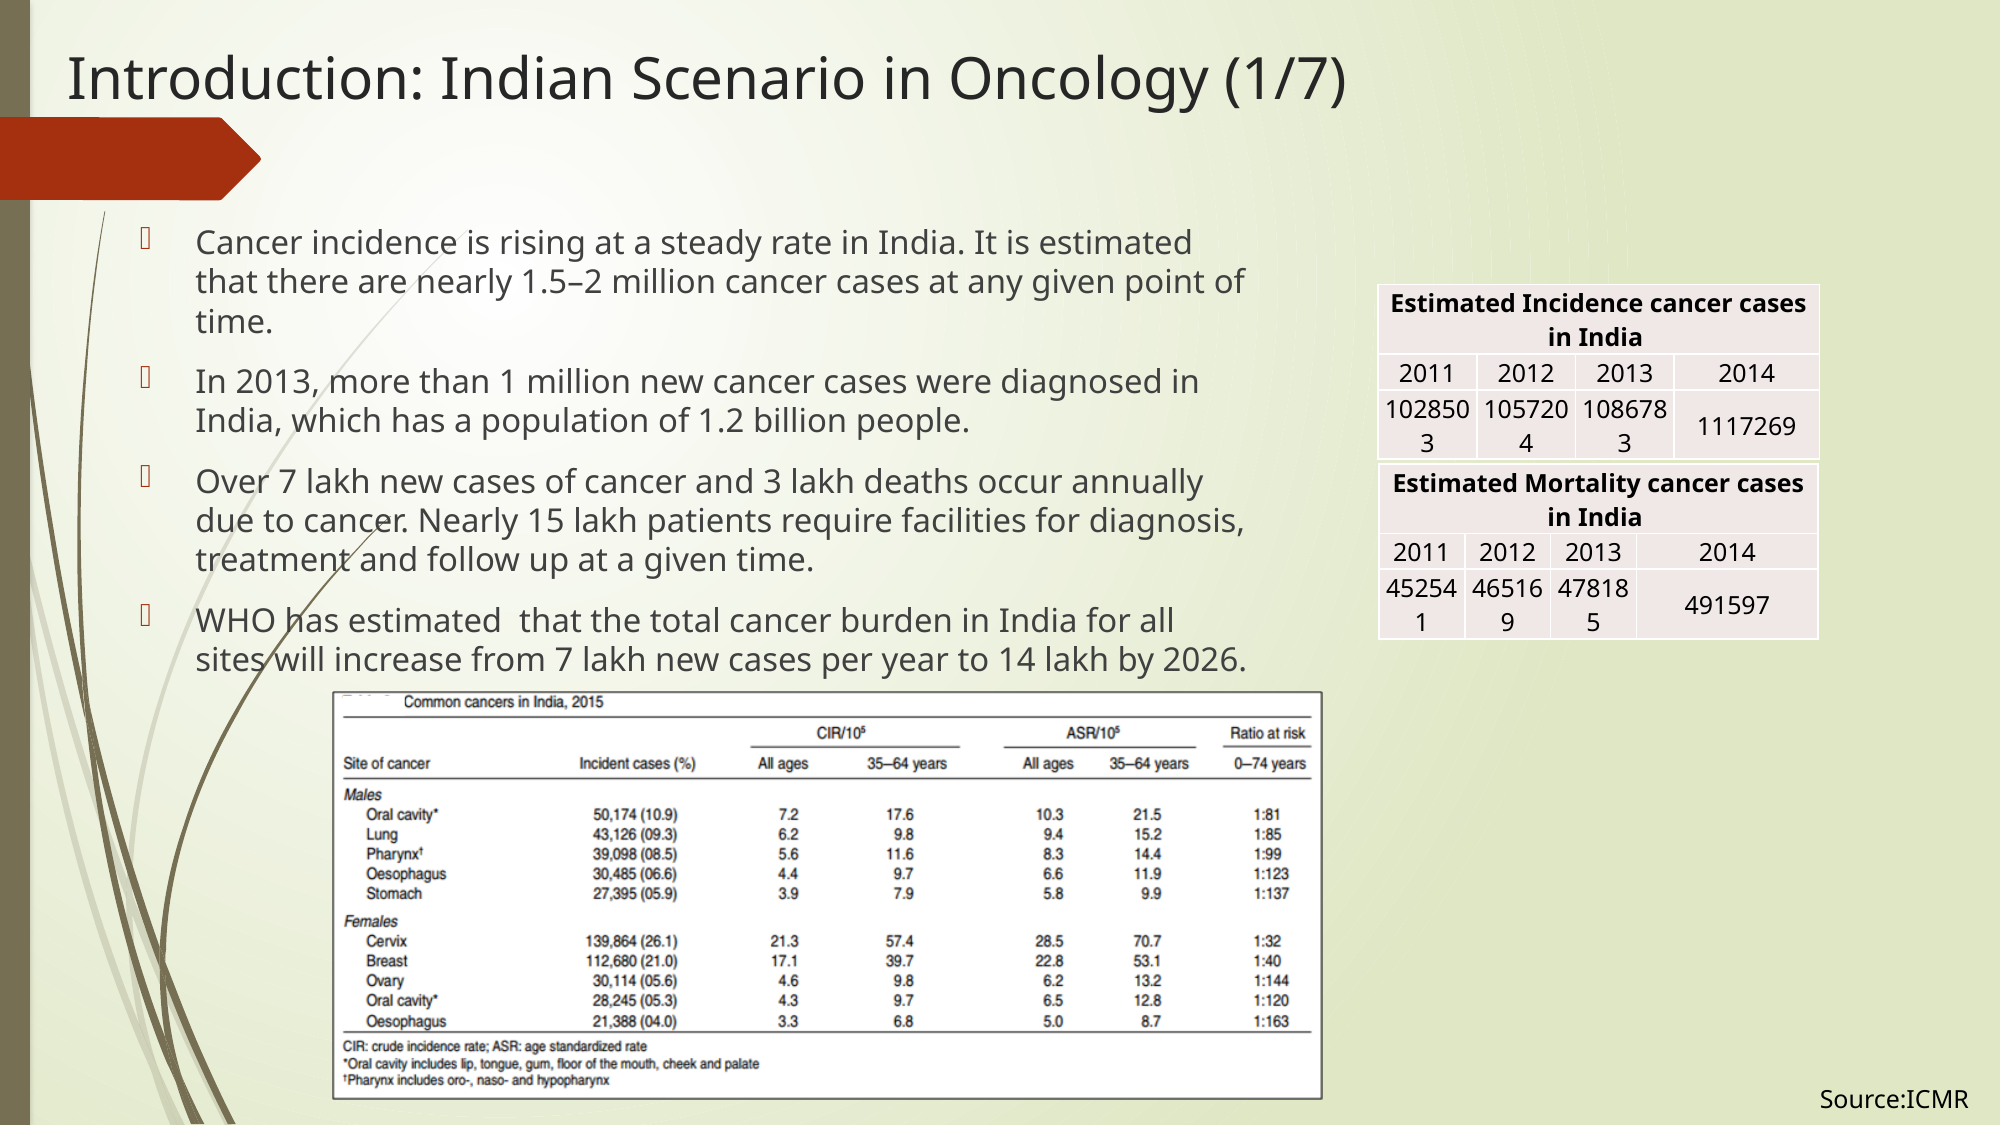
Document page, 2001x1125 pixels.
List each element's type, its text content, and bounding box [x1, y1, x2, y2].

table_cell 1117269 [1675, 391, 1819, 458]
table_cell 2013 [1576, 355, 1673, 389]
table_cell 465169 [1466, 570, 1550, 638]
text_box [332, 691, 1324, 1100]
text_box Source:ICMR [1804, 1076, 2000, 1122]
table_cell 1057204 [1478, 391, 1575, 458]
table_cell 1086783 [1576, 391, 1673, 458]
table_cell 2013 [1551, 534, 1636, 568]
table_cell 2014 [1637, 534, 1817, 568]
table_cell 2012 [1466, 534, 1550, 568]
table_header Estimated Mortality cancer cases in India [1380, 465, 1817, 533]
table_cell 2011 [1380, 534, 1464, 568]
table_cell 452541 [1380, 570, 1464, 638]
table_cell 1028503 [1379, 391, 1476, 458]
table_cell 2014 [1675, 355, 1819, 389]
table_cell 491597 [1637, 570, 1817, 638]
title Introduction: Indian Scenario in Oncology (1/7) [52, 33, 1474, 110]
table_cell 478185 [1551, 570, 1636, 638]
table_cell 2012 [1478, 355, 1575, 389]
table_cell 2011 [1379, 355, 1476, 389]
table_header Estimated Incidence cancer cases in India [1379, 285, 1819, 353]
list Cancer incidence is rising at a steady rate in India. It is estimated that there are nearly 1.5–2 million cancer cases at any given point of time. In 2013, more than 1 million new cancer cases were diagnosed in India, which has a population of 1.2 billion people. Over 7 lakh new cases of cancer and 3 lakh deaths occur annually due to cancer. Nearly 15 lakh patients require facilities for diagnosis, treatment and follow up at a given time. WHO has estimated that the total cancer burden in India for all sites will increase from 7 lakh new cases per year to 14 lakh by 2026. [124, 214, 1268, 730]
